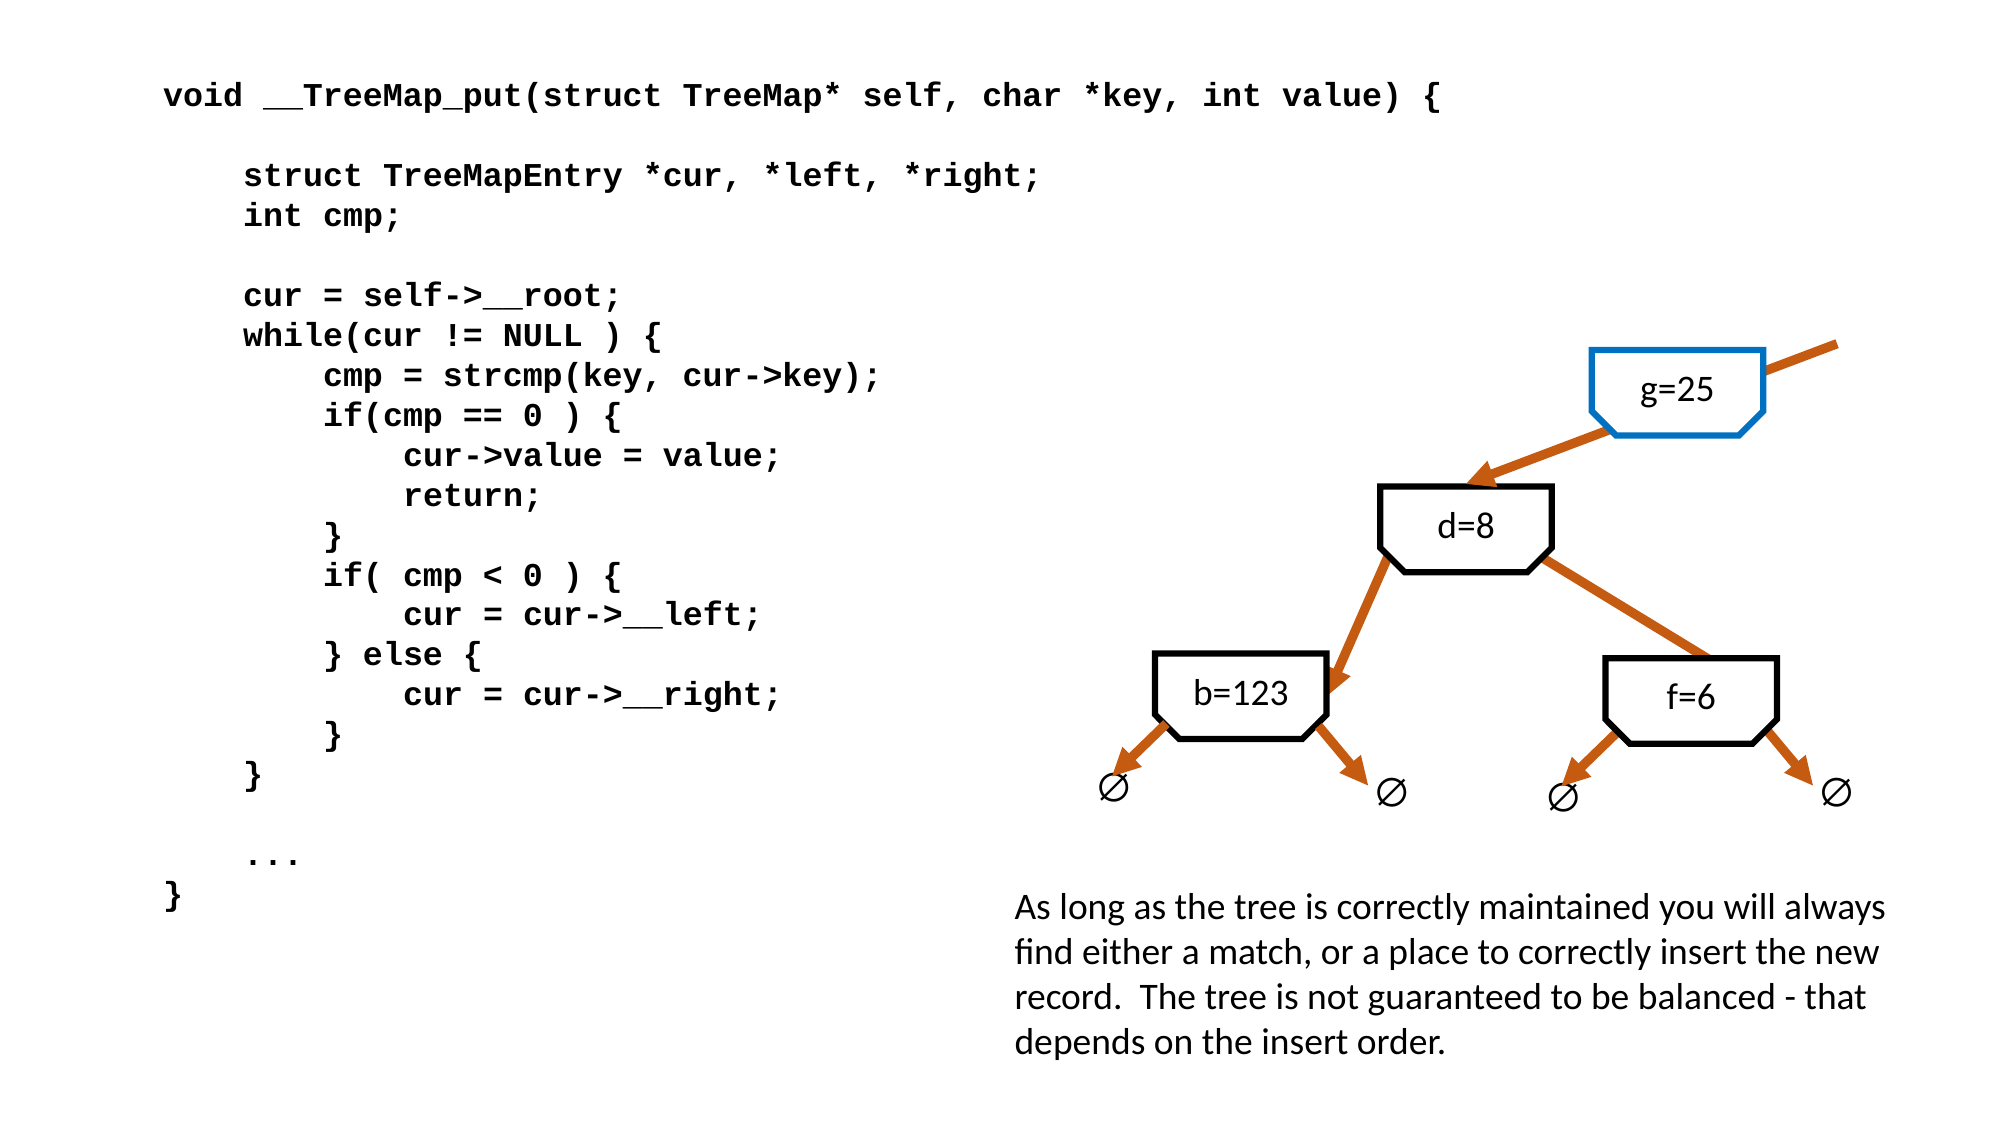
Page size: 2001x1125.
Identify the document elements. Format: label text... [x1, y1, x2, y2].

text_box b=123 [1154, 652, 1328, 741]
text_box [1111, 723, 1167, 777]
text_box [1466, 343, 1838, 484]
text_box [1561, 733, 1617, 787]
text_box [1763, 725, 1813, 786]
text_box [1318, 725, 1369, 786]
text_box ∅ [1076, 753, 1127, 819]
text_box ∅ [1354, 759, 1405, 825]
text_box void __TreeMap_put(struct TreeMap* self, char *key, int value) { struct TreeMapEntry *cur, *left, *right; int cmp; cur = self->__root; while(cur != NULL ) { cmp = strcmp(key, cur->key); if(cmp == 0 ) { cur->value = value; return; } if( cmp < 0 ) { cur = cur->__left; } else { cur = cur->__right; } } ... } [148, 66, 1592, 920]
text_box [1240, 556, 1388, 654]
text_box ∅ [1798, 759, 1850, 825]
text_box ∅ [1525, 763, 1577, 829]
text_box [1540, 556, 1692, 659]
text_box d=8 [1379, 485, 1553, 574]
text_box f=6 [1604, 657, 1779, 745]
text_box As long as the tree is correctly maintained you will always find either a match, or a place to correctly insert the new record. The tree is not guaranteed to be balanced - that depends on the insert order. [999, 874, 1910, 1070]
